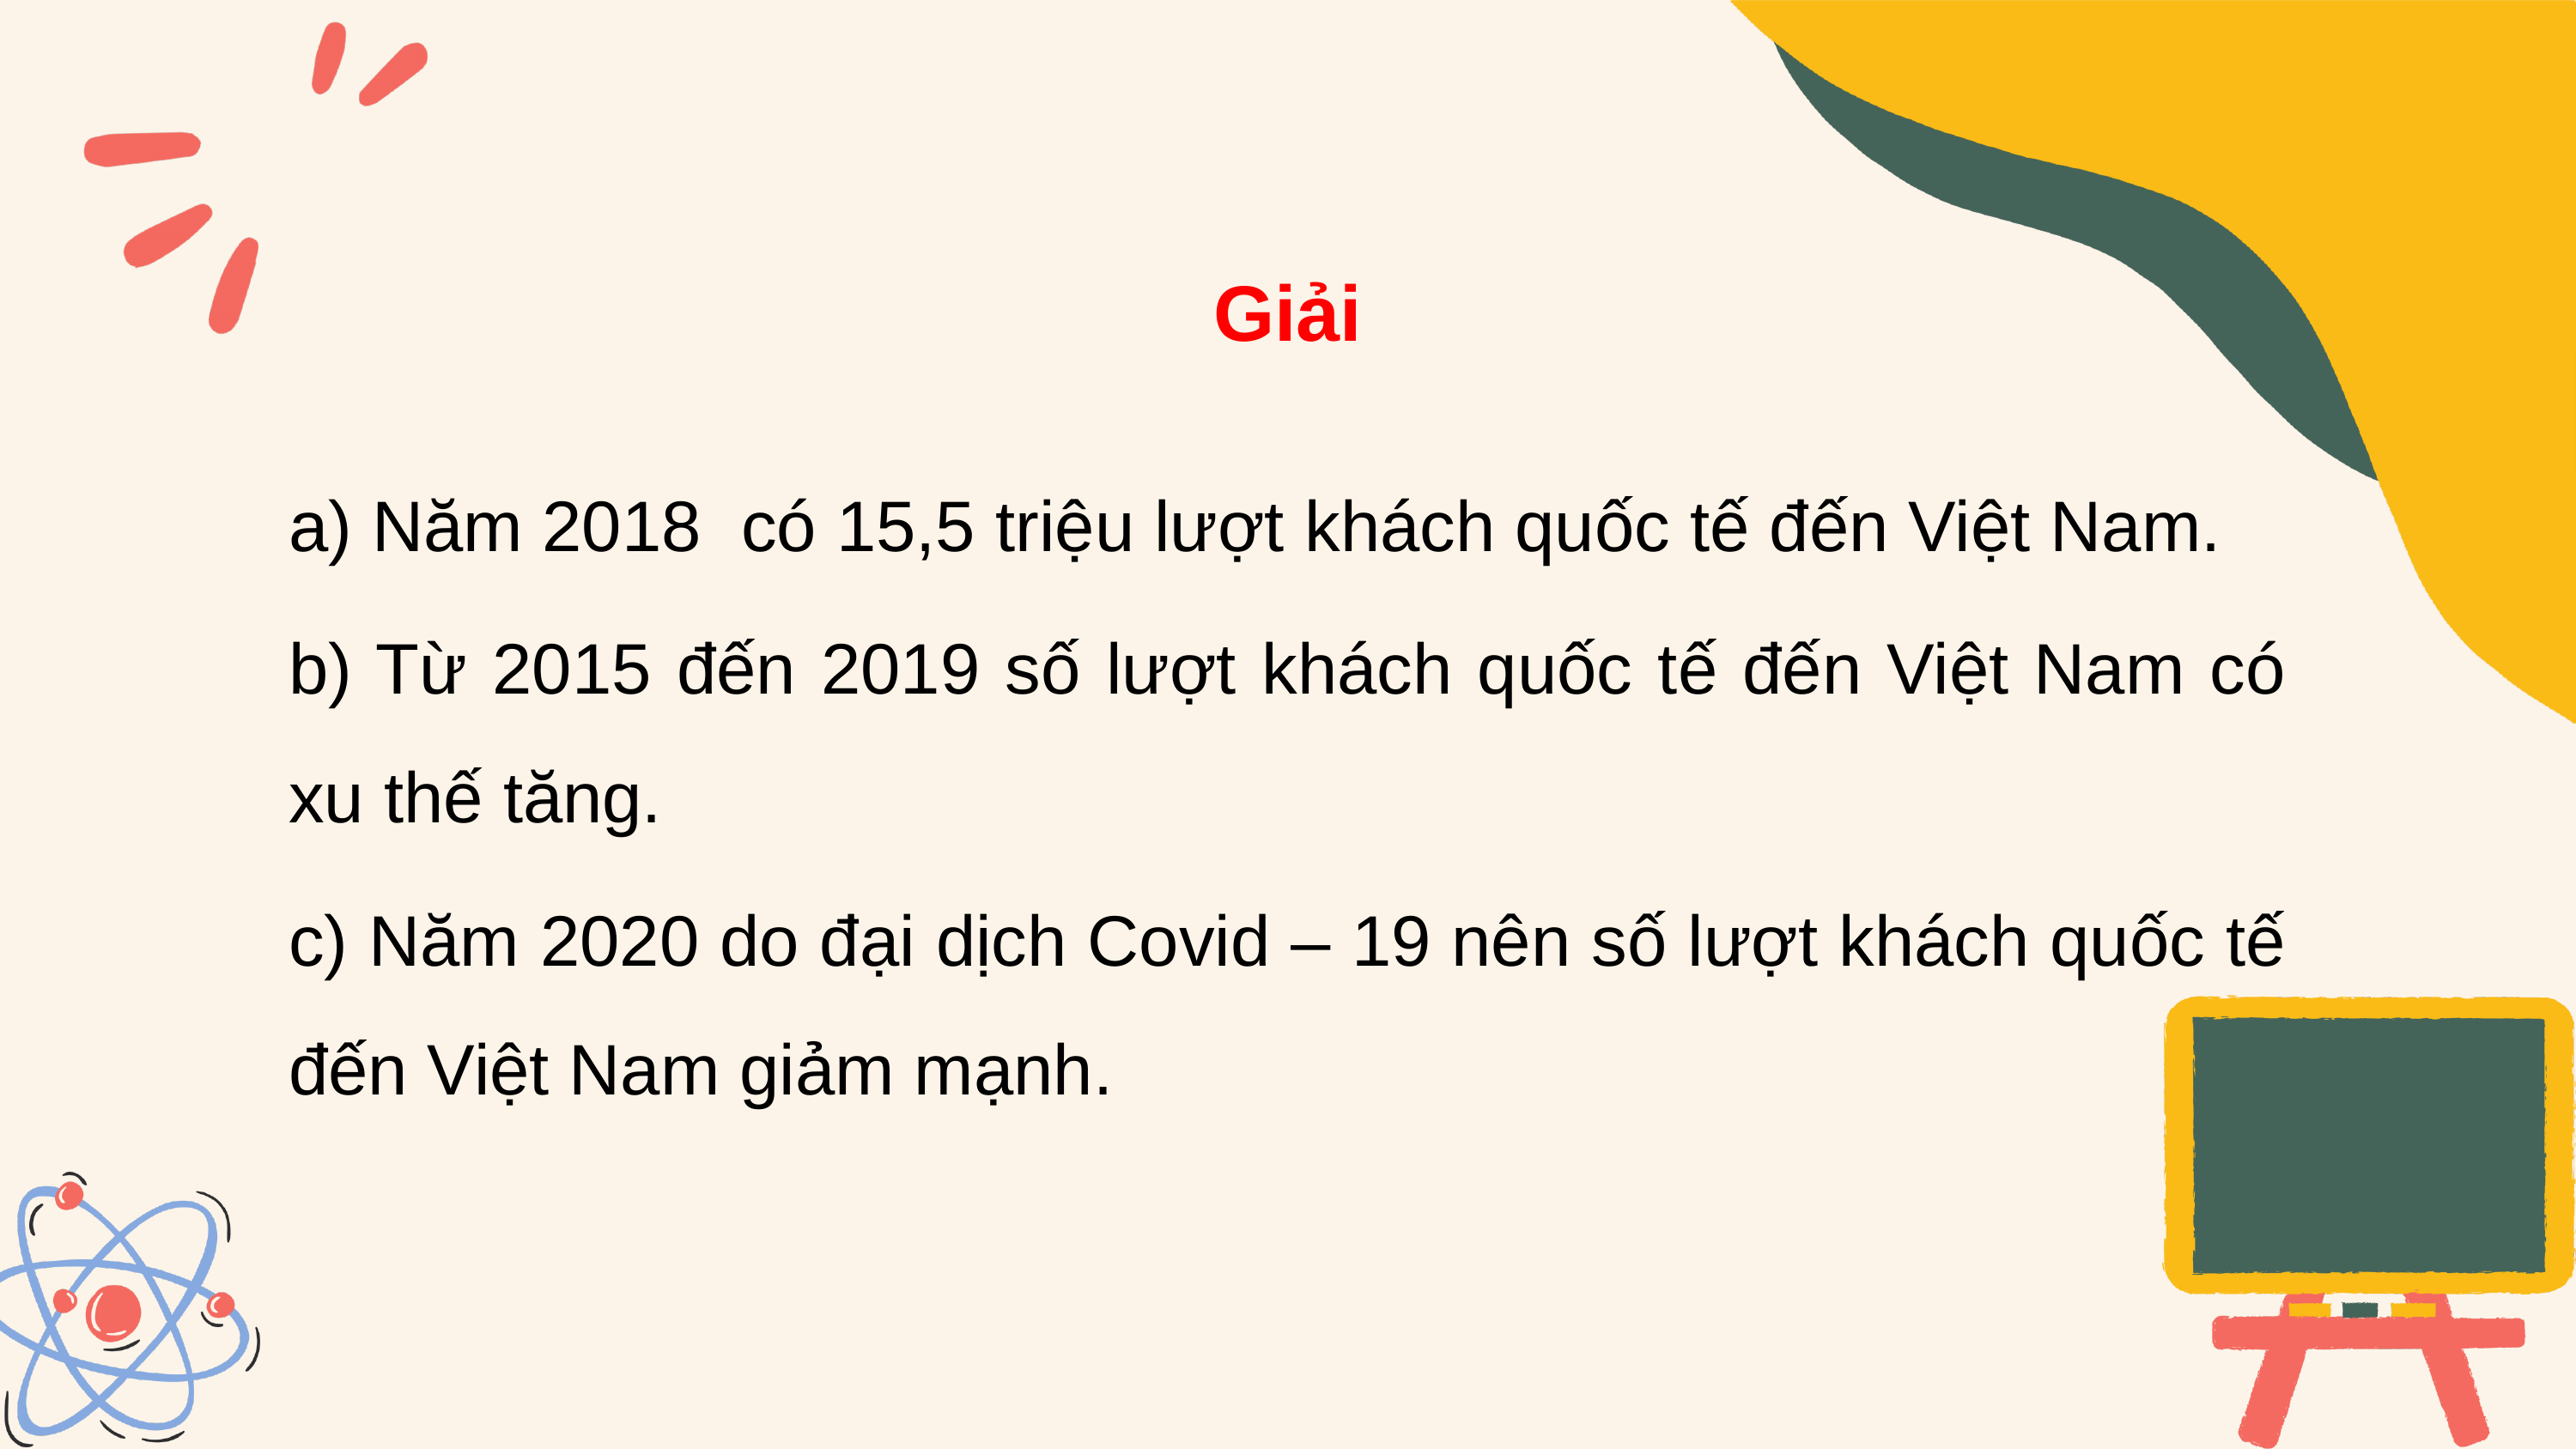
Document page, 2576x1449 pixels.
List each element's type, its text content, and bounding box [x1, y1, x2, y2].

picture [52, 0, 430, 365]
picture [2162, 994, 2576, 1449]
picture [0, 1172, 260, 1447]
text_box a) Năm 2018 có 15,5 triệu lượt khách quốc tế đến Việt Nam. b) Từ 2015 đến 2019 số lượt khách quốc tế đến Việt Nam có xu thế tăng. c) Năm 2020 do đại dịch Covid – 19 nên số lượt khách quốc tế đến Việt Nam giảm mạnh. [276, 430, 2300, 1116]
picture [1730, 0, 2576, 785]
text_box Giải [1036, 256, 1540, 363]
